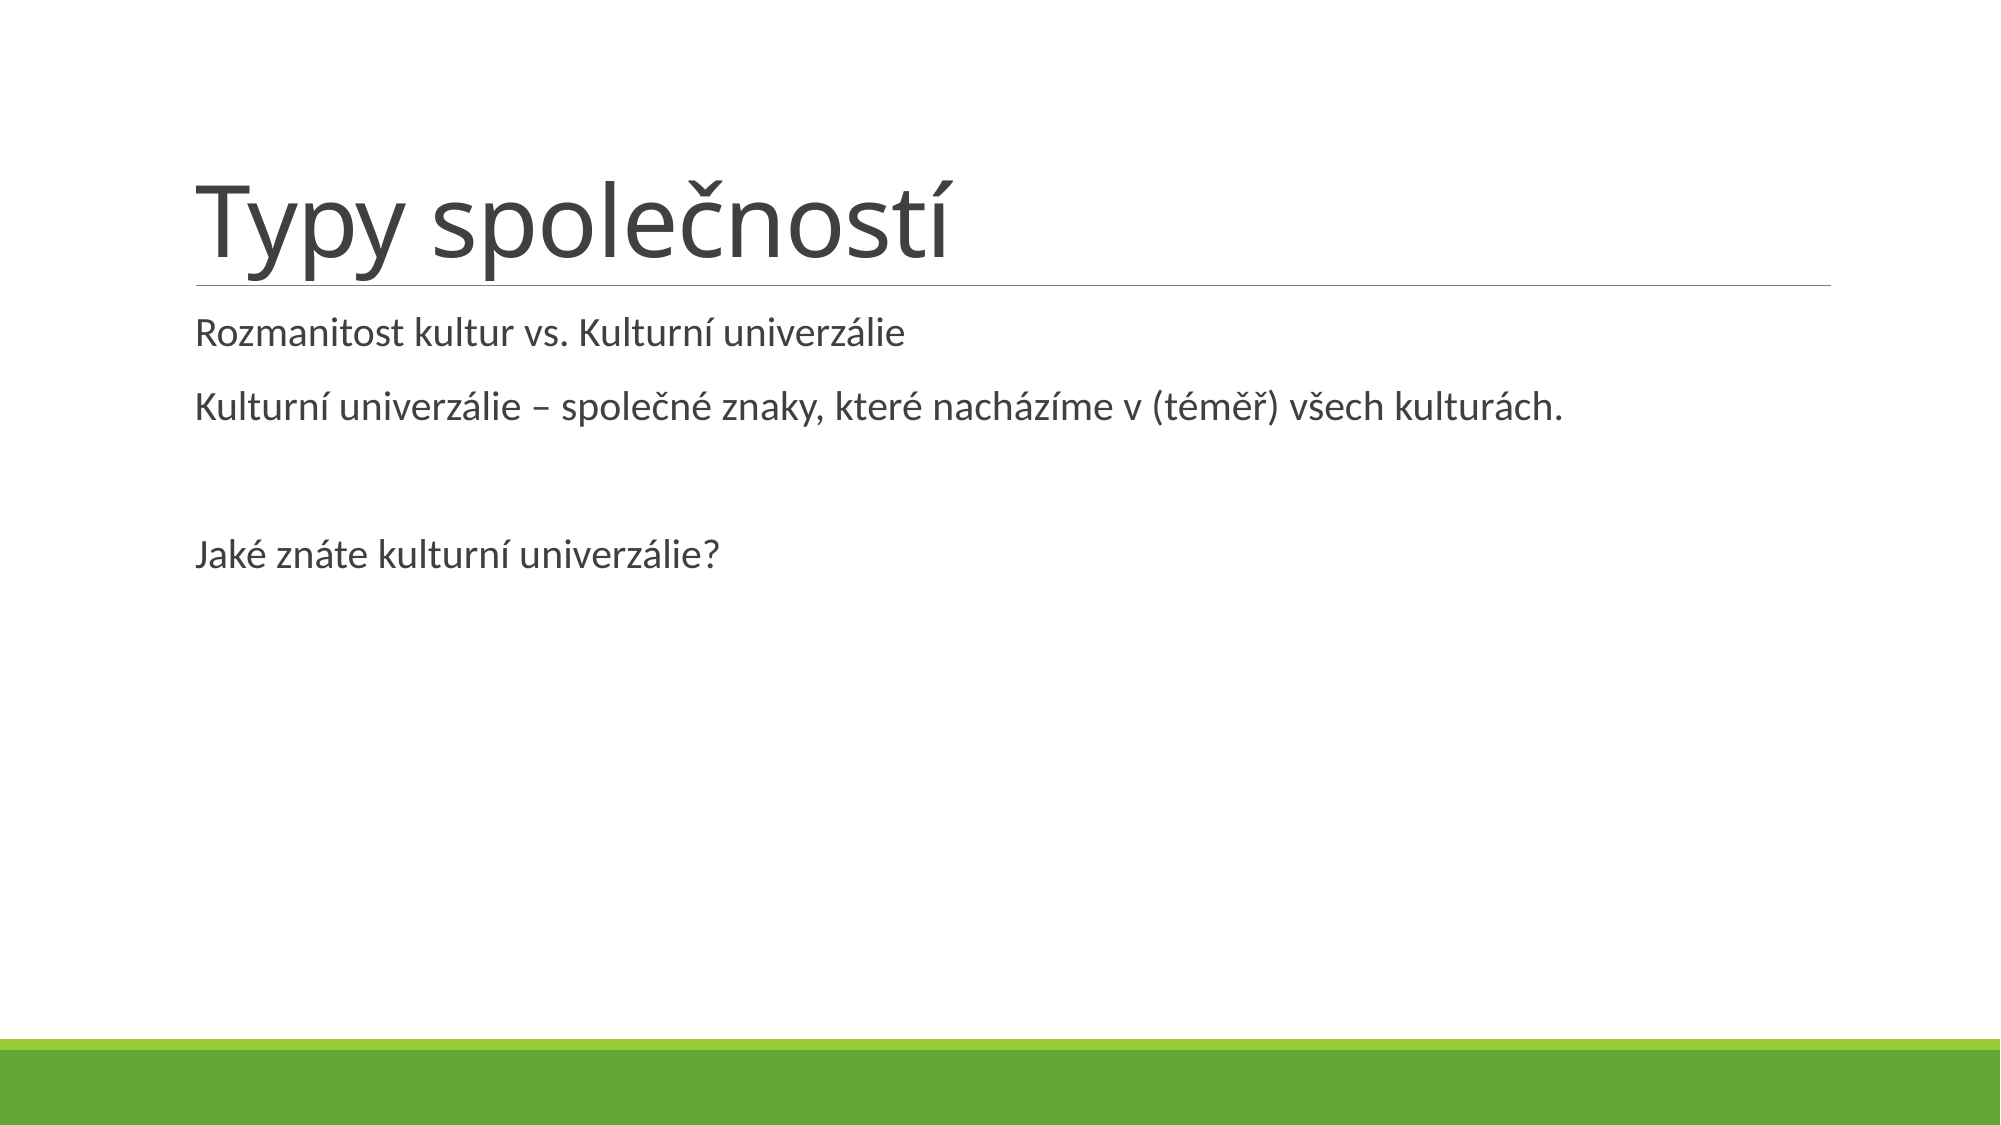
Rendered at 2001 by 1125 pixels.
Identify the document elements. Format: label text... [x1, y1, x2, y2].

title Typy společností [180, 47, 1830, 285]
list Rozmanitost kultur vs. Kulturní univerzálie Kulturní univerzálie – společné znaky, které nacházíme v (téměř) všech kulturách. Jaké znáte kulturní univerzálie? [180, 302, 1830, 963]
